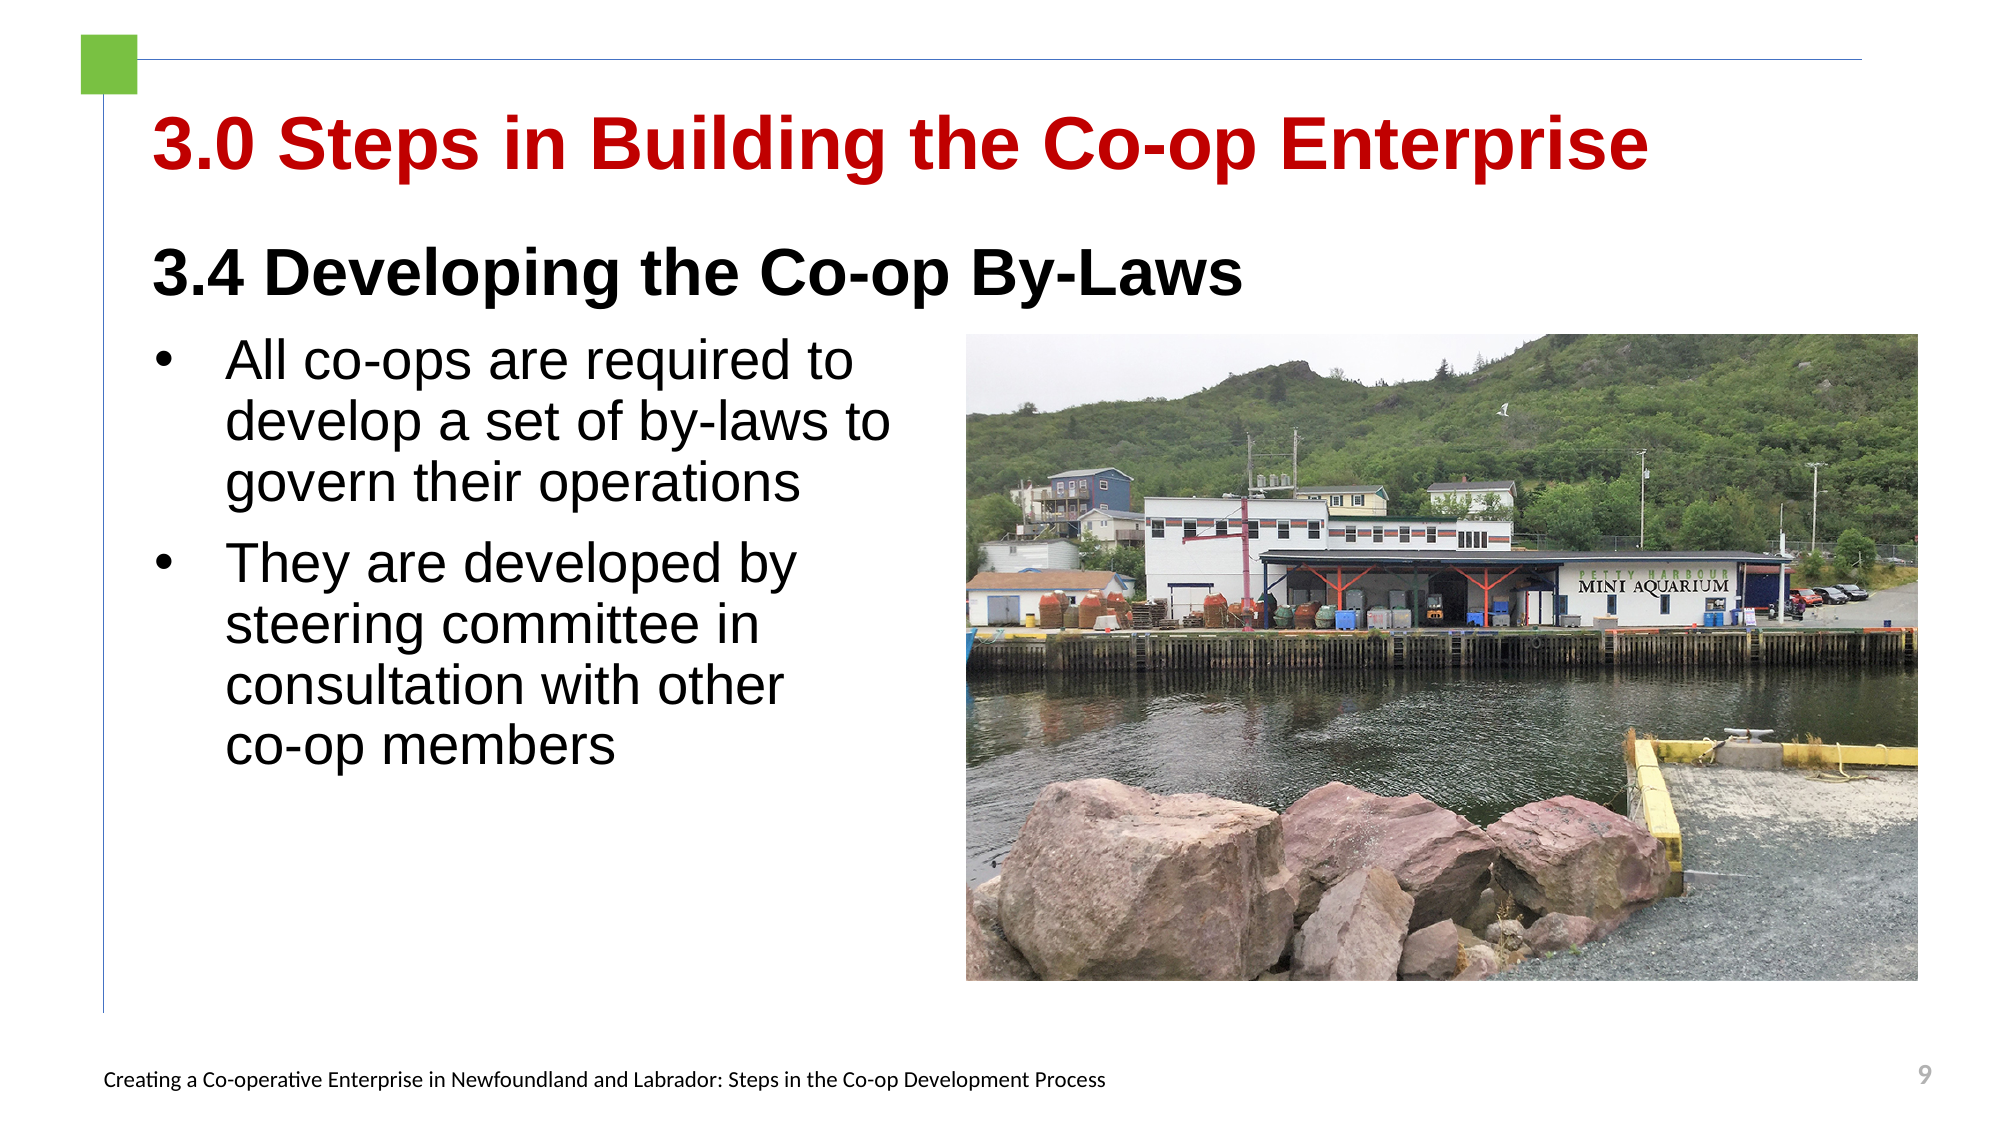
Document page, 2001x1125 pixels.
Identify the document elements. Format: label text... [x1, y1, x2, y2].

title 3.0 Steps in Building the Co-op Enterprise [137, 59, 1863, 231]
list 3.4 Developing the Co-op By-Laws All co-ops are required to develop a set of by-laws to govern their operations They are developed by c. the steering committee in consultation with other future co-op members [137, 230, 1272, 1014]
picture [966, 334, 1918, 981]
slide_number 9 [1771, 1042, 1948, 1103]
